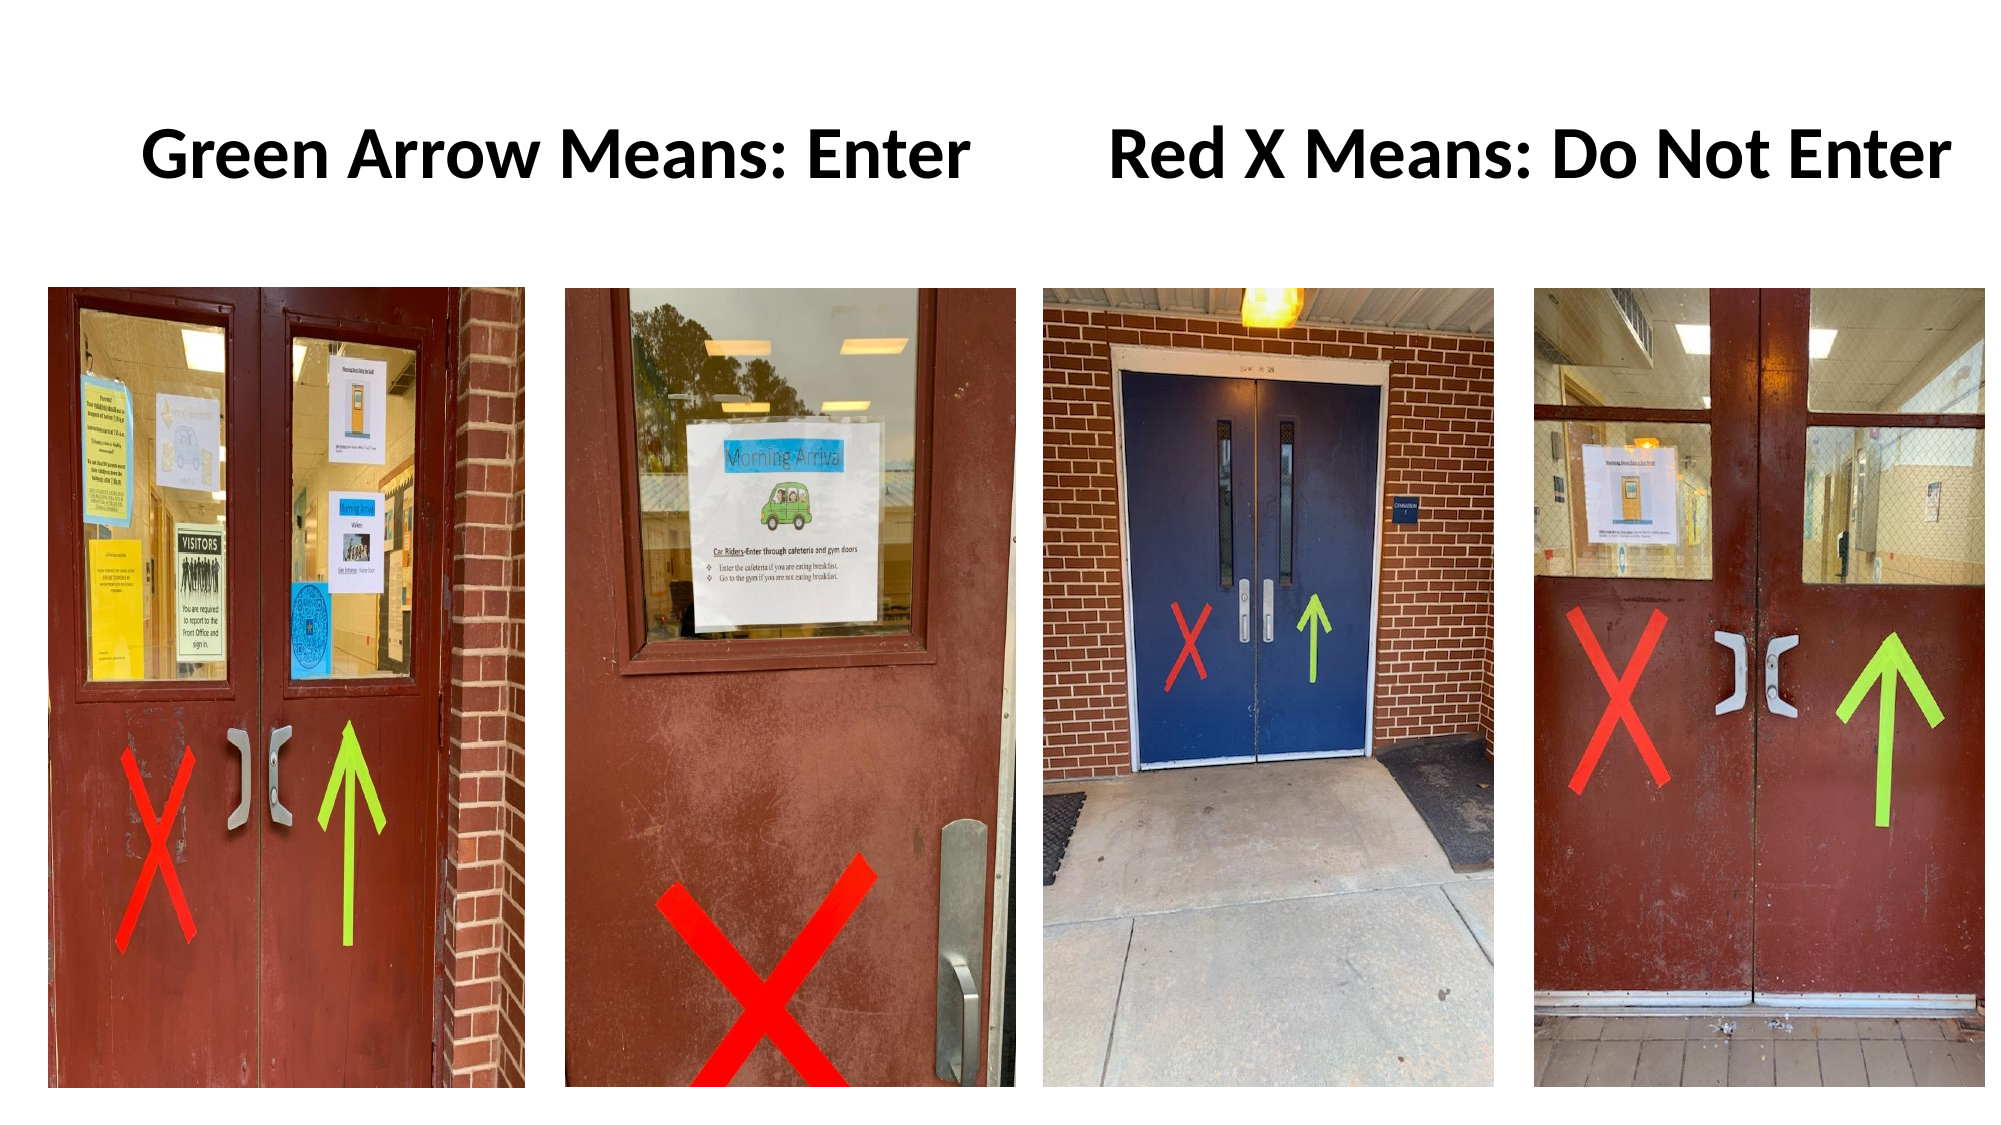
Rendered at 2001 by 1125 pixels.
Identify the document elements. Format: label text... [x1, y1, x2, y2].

text_box Green Arrow Means: Enter Red X Means: Do Not Enter [126, 95, 2000, 201]
picture [565, 288, 1016, 1087]
picture [1534, 288, 1985, 1087]
picture [1043, 288, 1494, 1087]
picture [48, 287, 525, 1088]
